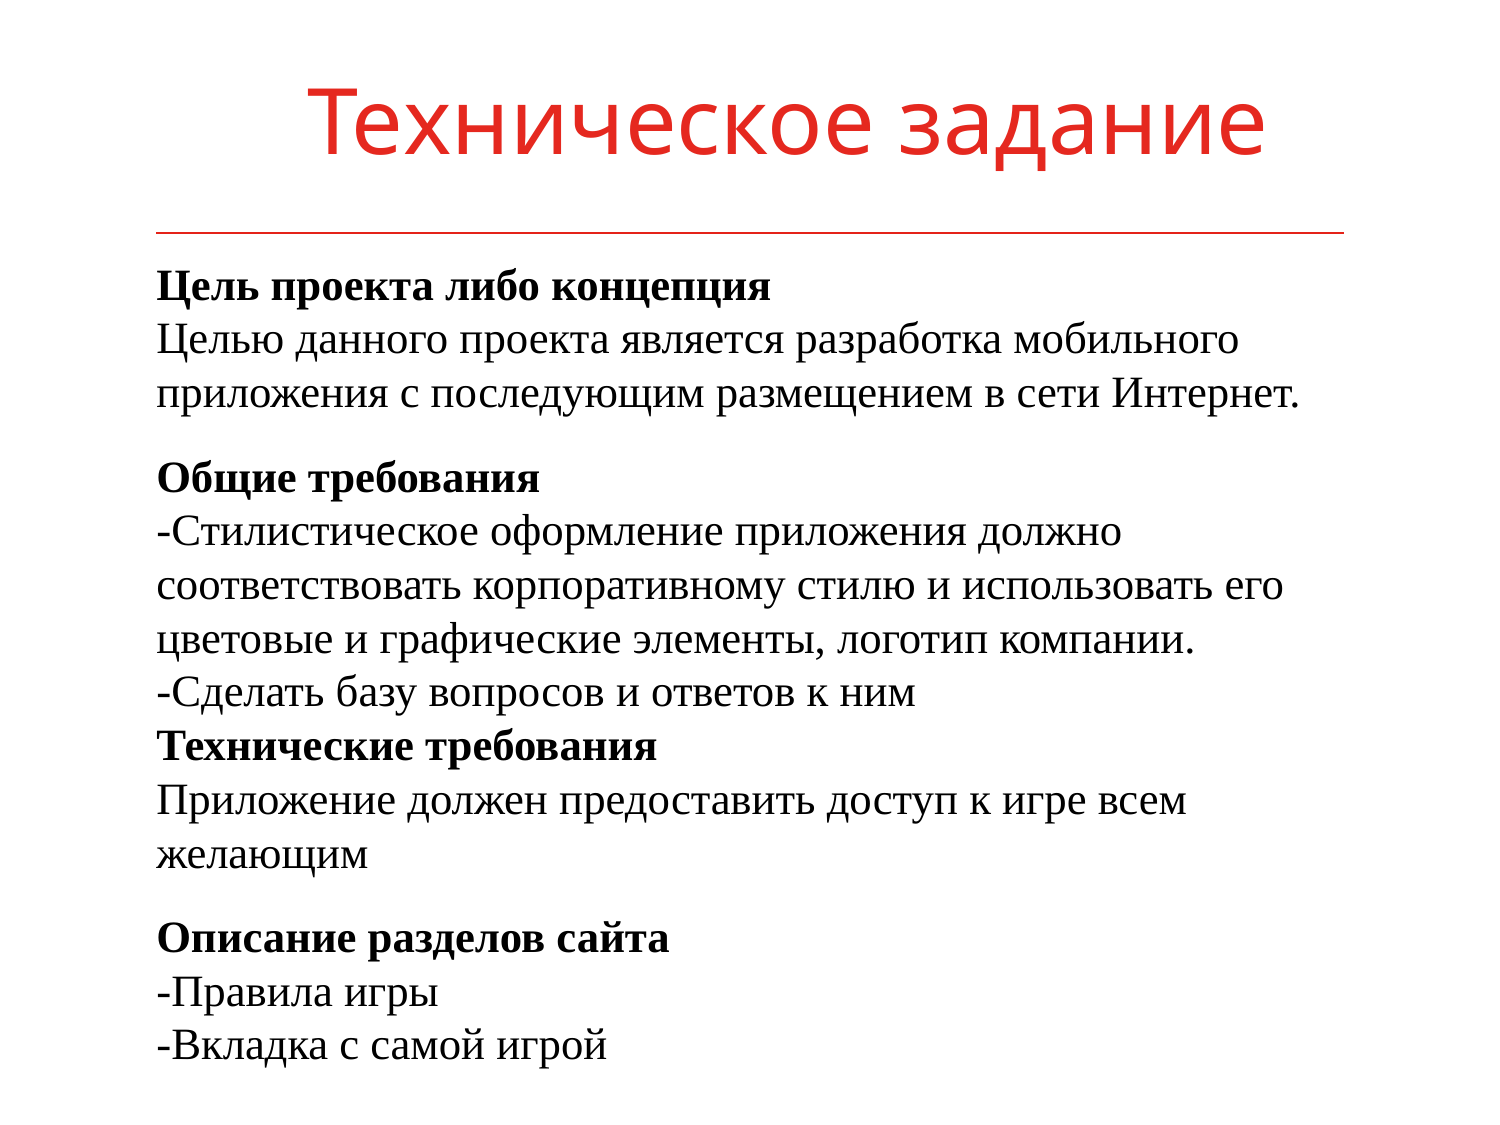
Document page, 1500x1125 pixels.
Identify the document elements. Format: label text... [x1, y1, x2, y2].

list Цель проекта либо концепция Целью данного проекта является разработка мобильного приложения с последующим размещением в сети Интернет. Общие требования -Стилистическое оформление приложения должно соответствовать корпоративному стилю и использовать его цветовые и графические элементы, логотип компании. -Сделать базу вопросов и ответов к ним Технические требования Приложение должен предоставить доступ к игре всем желающим Описание разделов сайта -Правила игры -Вкладка с самой игрой [156, 255, 1412, 1071]
title Техническое задание [194, 19, 1382, 197]
